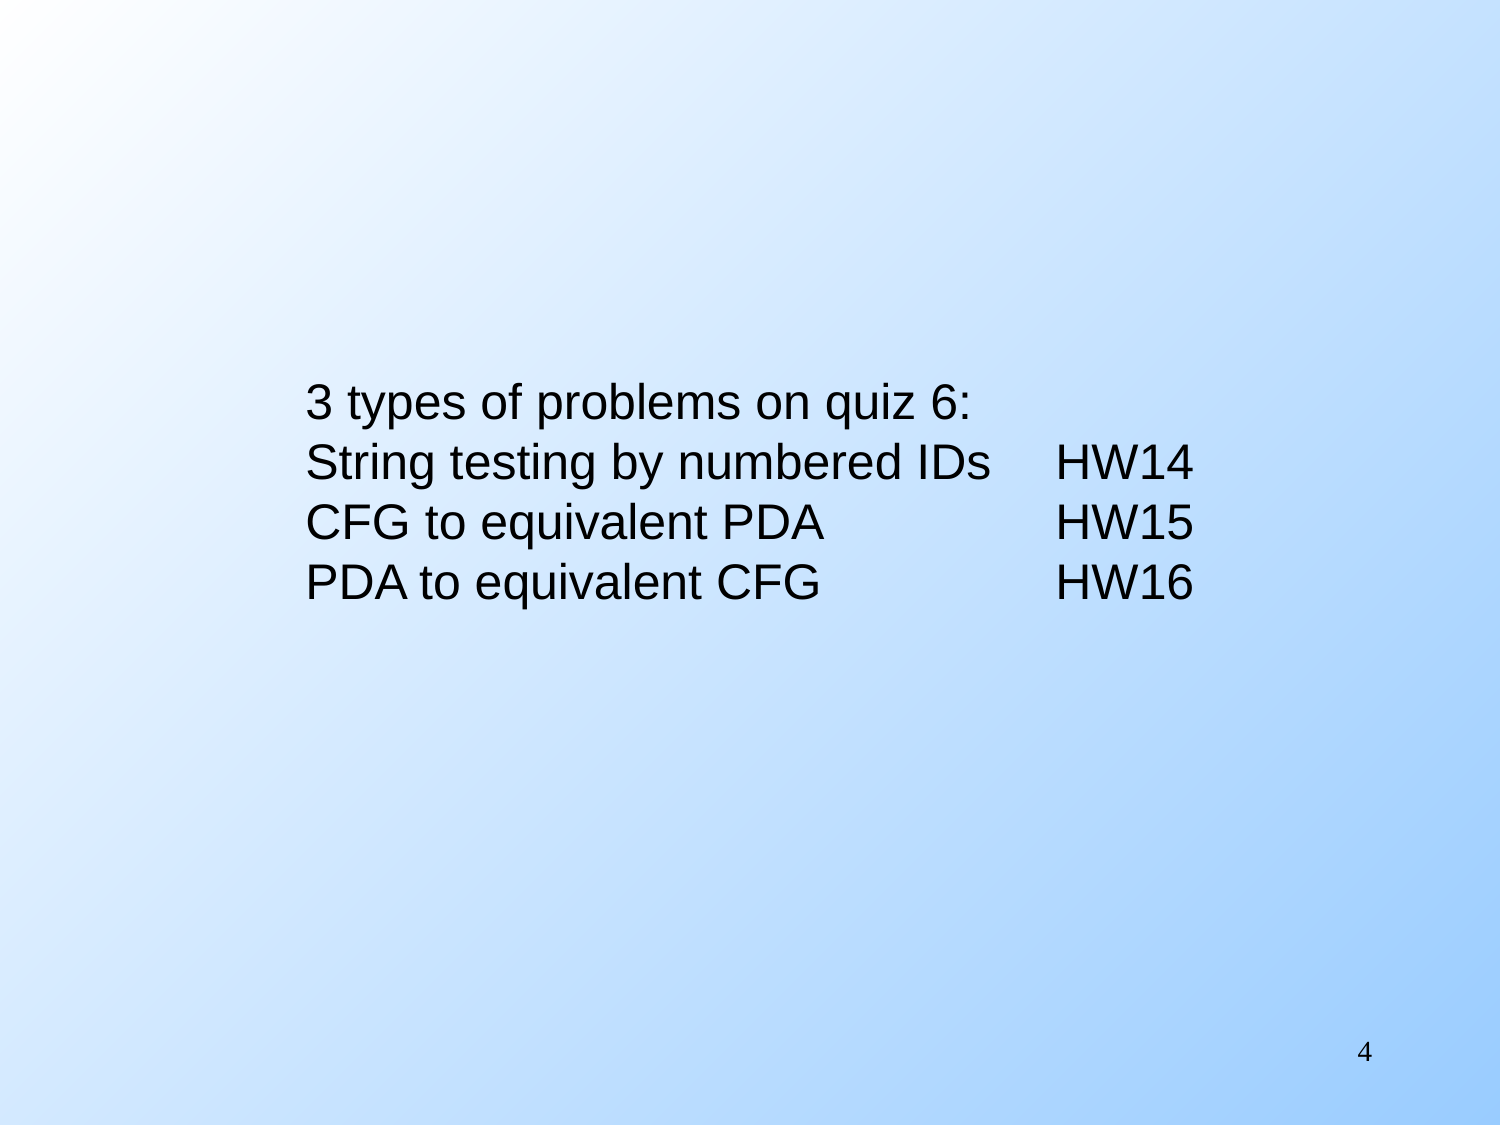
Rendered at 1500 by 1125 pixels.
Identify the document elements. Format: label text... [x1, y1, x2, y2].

text_box 3 types of problems on quiz 6: String testing by numbered IDs HW14 CFG to equivalent PDA HW15 PDA to equivalent CFG HW16 [290, 362, 1210, 618]
slide_number 4 [1074, 1025, 1388, 1100]
